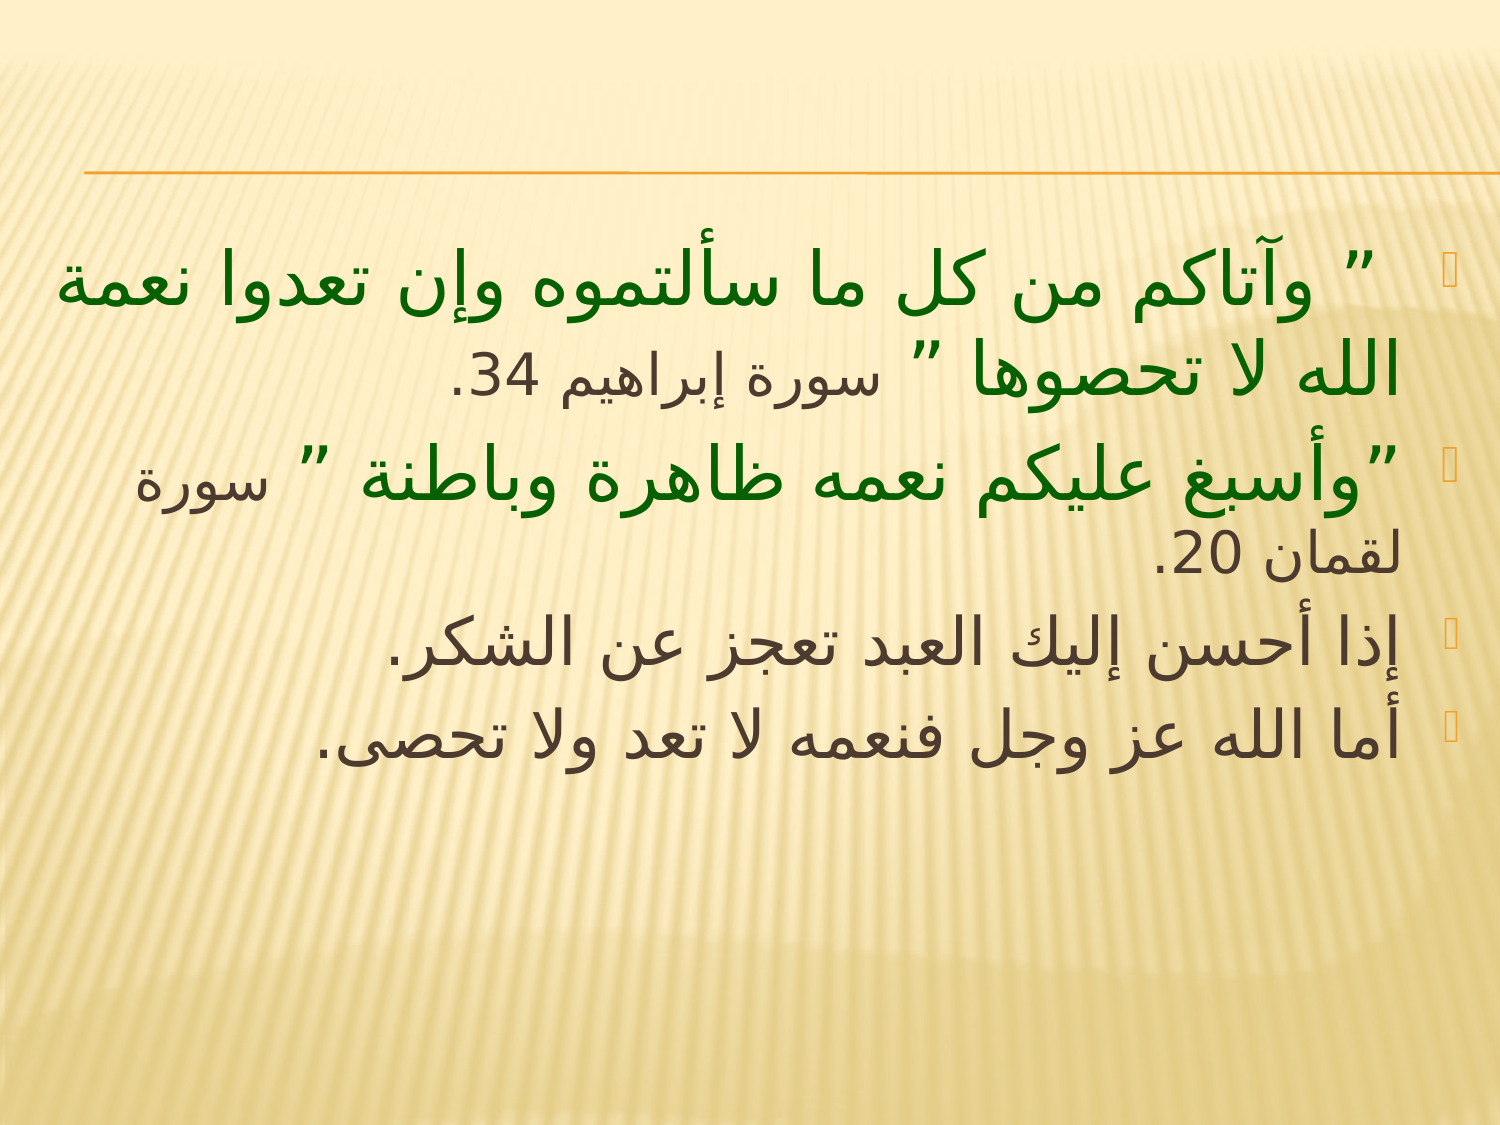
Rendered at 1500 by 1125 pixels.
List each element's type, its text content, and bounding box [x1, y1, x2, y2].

list ” وآتاكم من كل ما سألتموه وإن تعدوا نعمة الله لا تحصوها ” سورة إبراهيم 34. ”وأسبغ عليكم نعمه ظاهرة وباطنة ” سورة لقمان 20. إذا أحسن إليك العبد تعجز عن الشكر. أما الله عز وجل فنعمه لا تعد ولا تحصى. [35, 222, 1475, 998]
